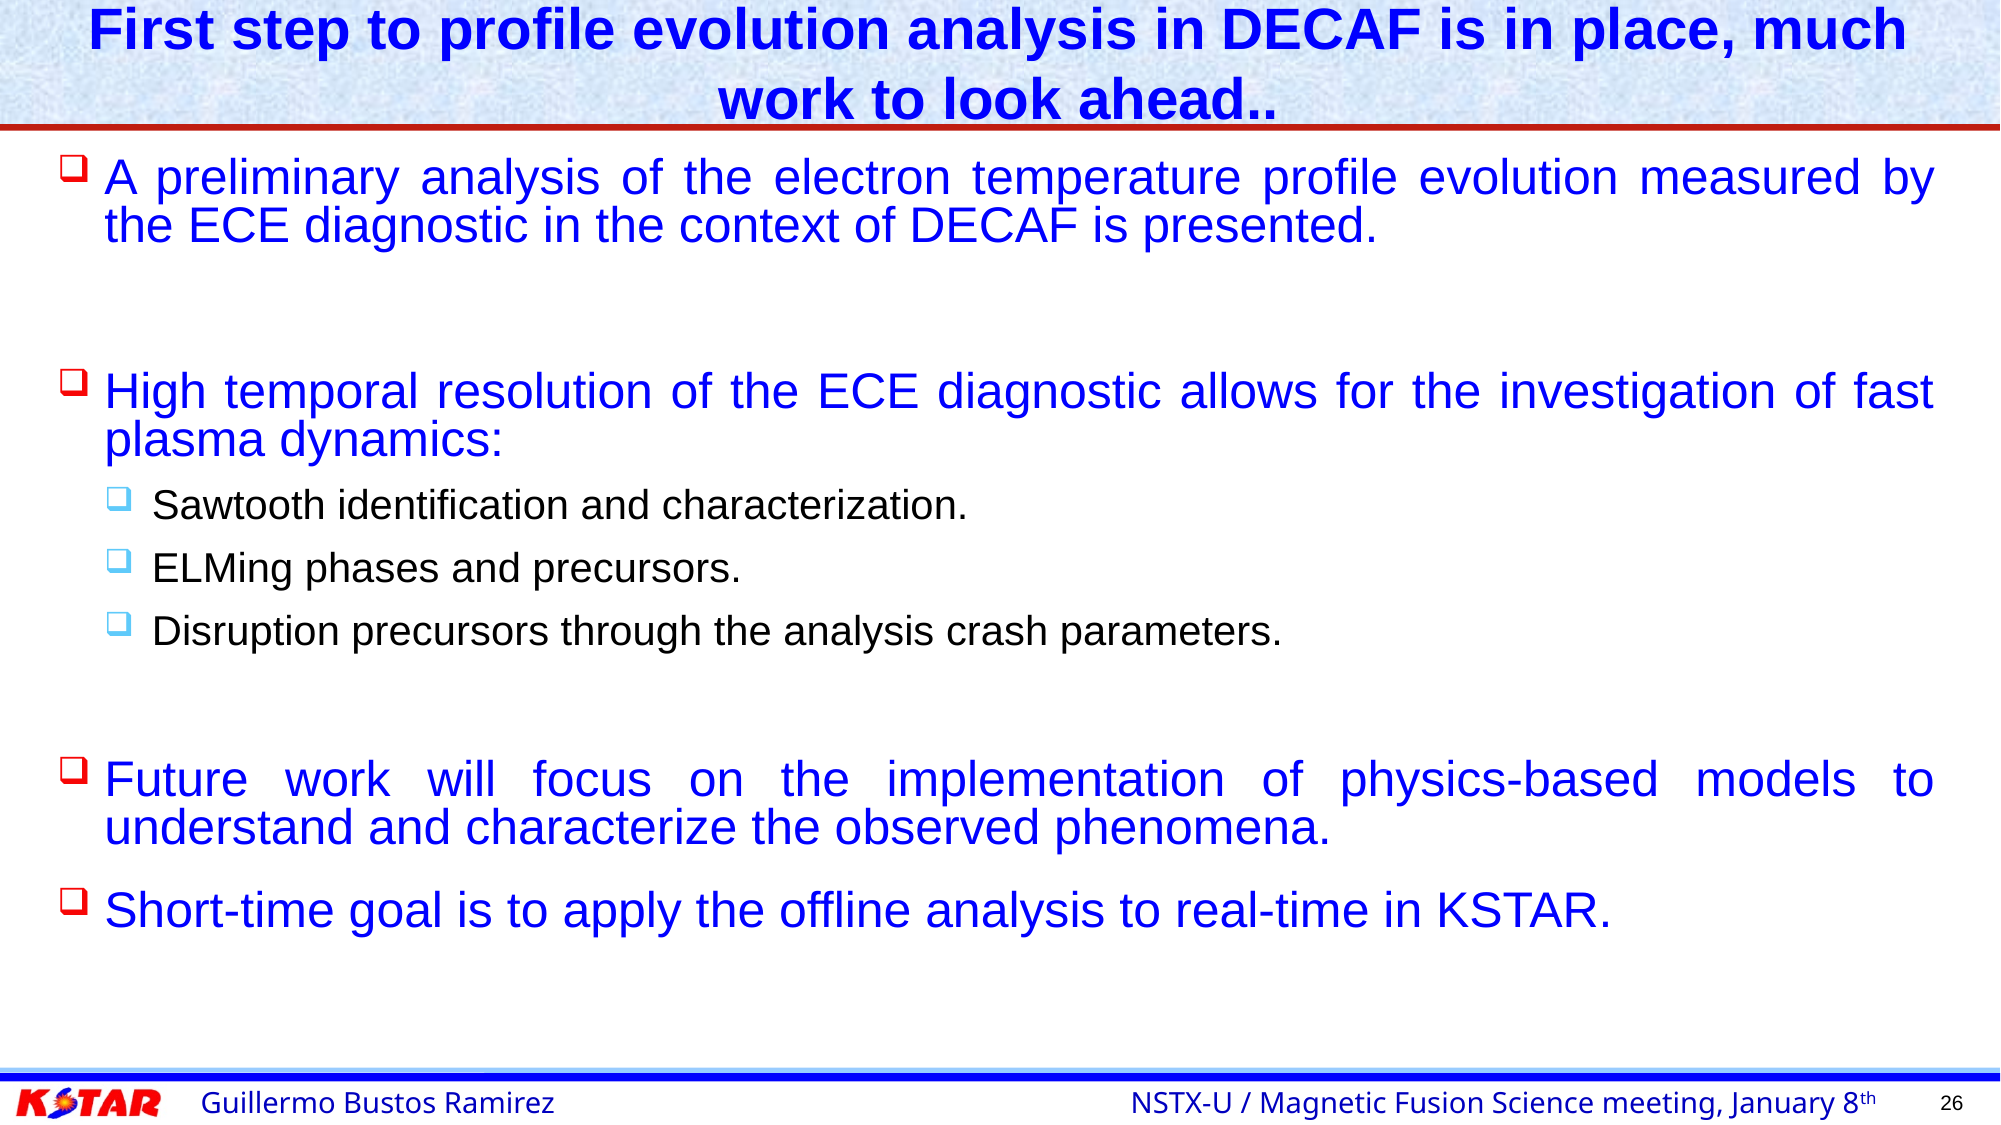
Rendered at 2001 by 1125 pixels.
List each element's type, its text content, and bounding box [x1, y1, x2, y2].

text_box Guillermo Bustos Ramirez NSTX-U / Magnetic Fusion Science meeting, January 8th 2024 [185, 1077, 1916, 1125]
picture [2, 1084, 174, 1122]
title First step to profile evolution analysis in DECAF is in place, much work to look ahead.. [15, 4, 1983, 118]
list A preliminary analysis of the electron temperature profile evolution measured by the ECE diagnostic in the context of DECAF is presented. High temporal resolution of the ECE diagnostic allows for the investigation of fast plasma dynamics: Sawtooth identification and characterization. ELMing phases and precursors. Disruption precursors through the analysis crash parameters. Future work will focus on the implementation of physics-based models to understand and characterize the observed phenomena. Short-time goal is to apply the offline analysis to real-time in KSTAR. [42, 148, 1951, 1031]
picture [0, 0, 2000, 124]
